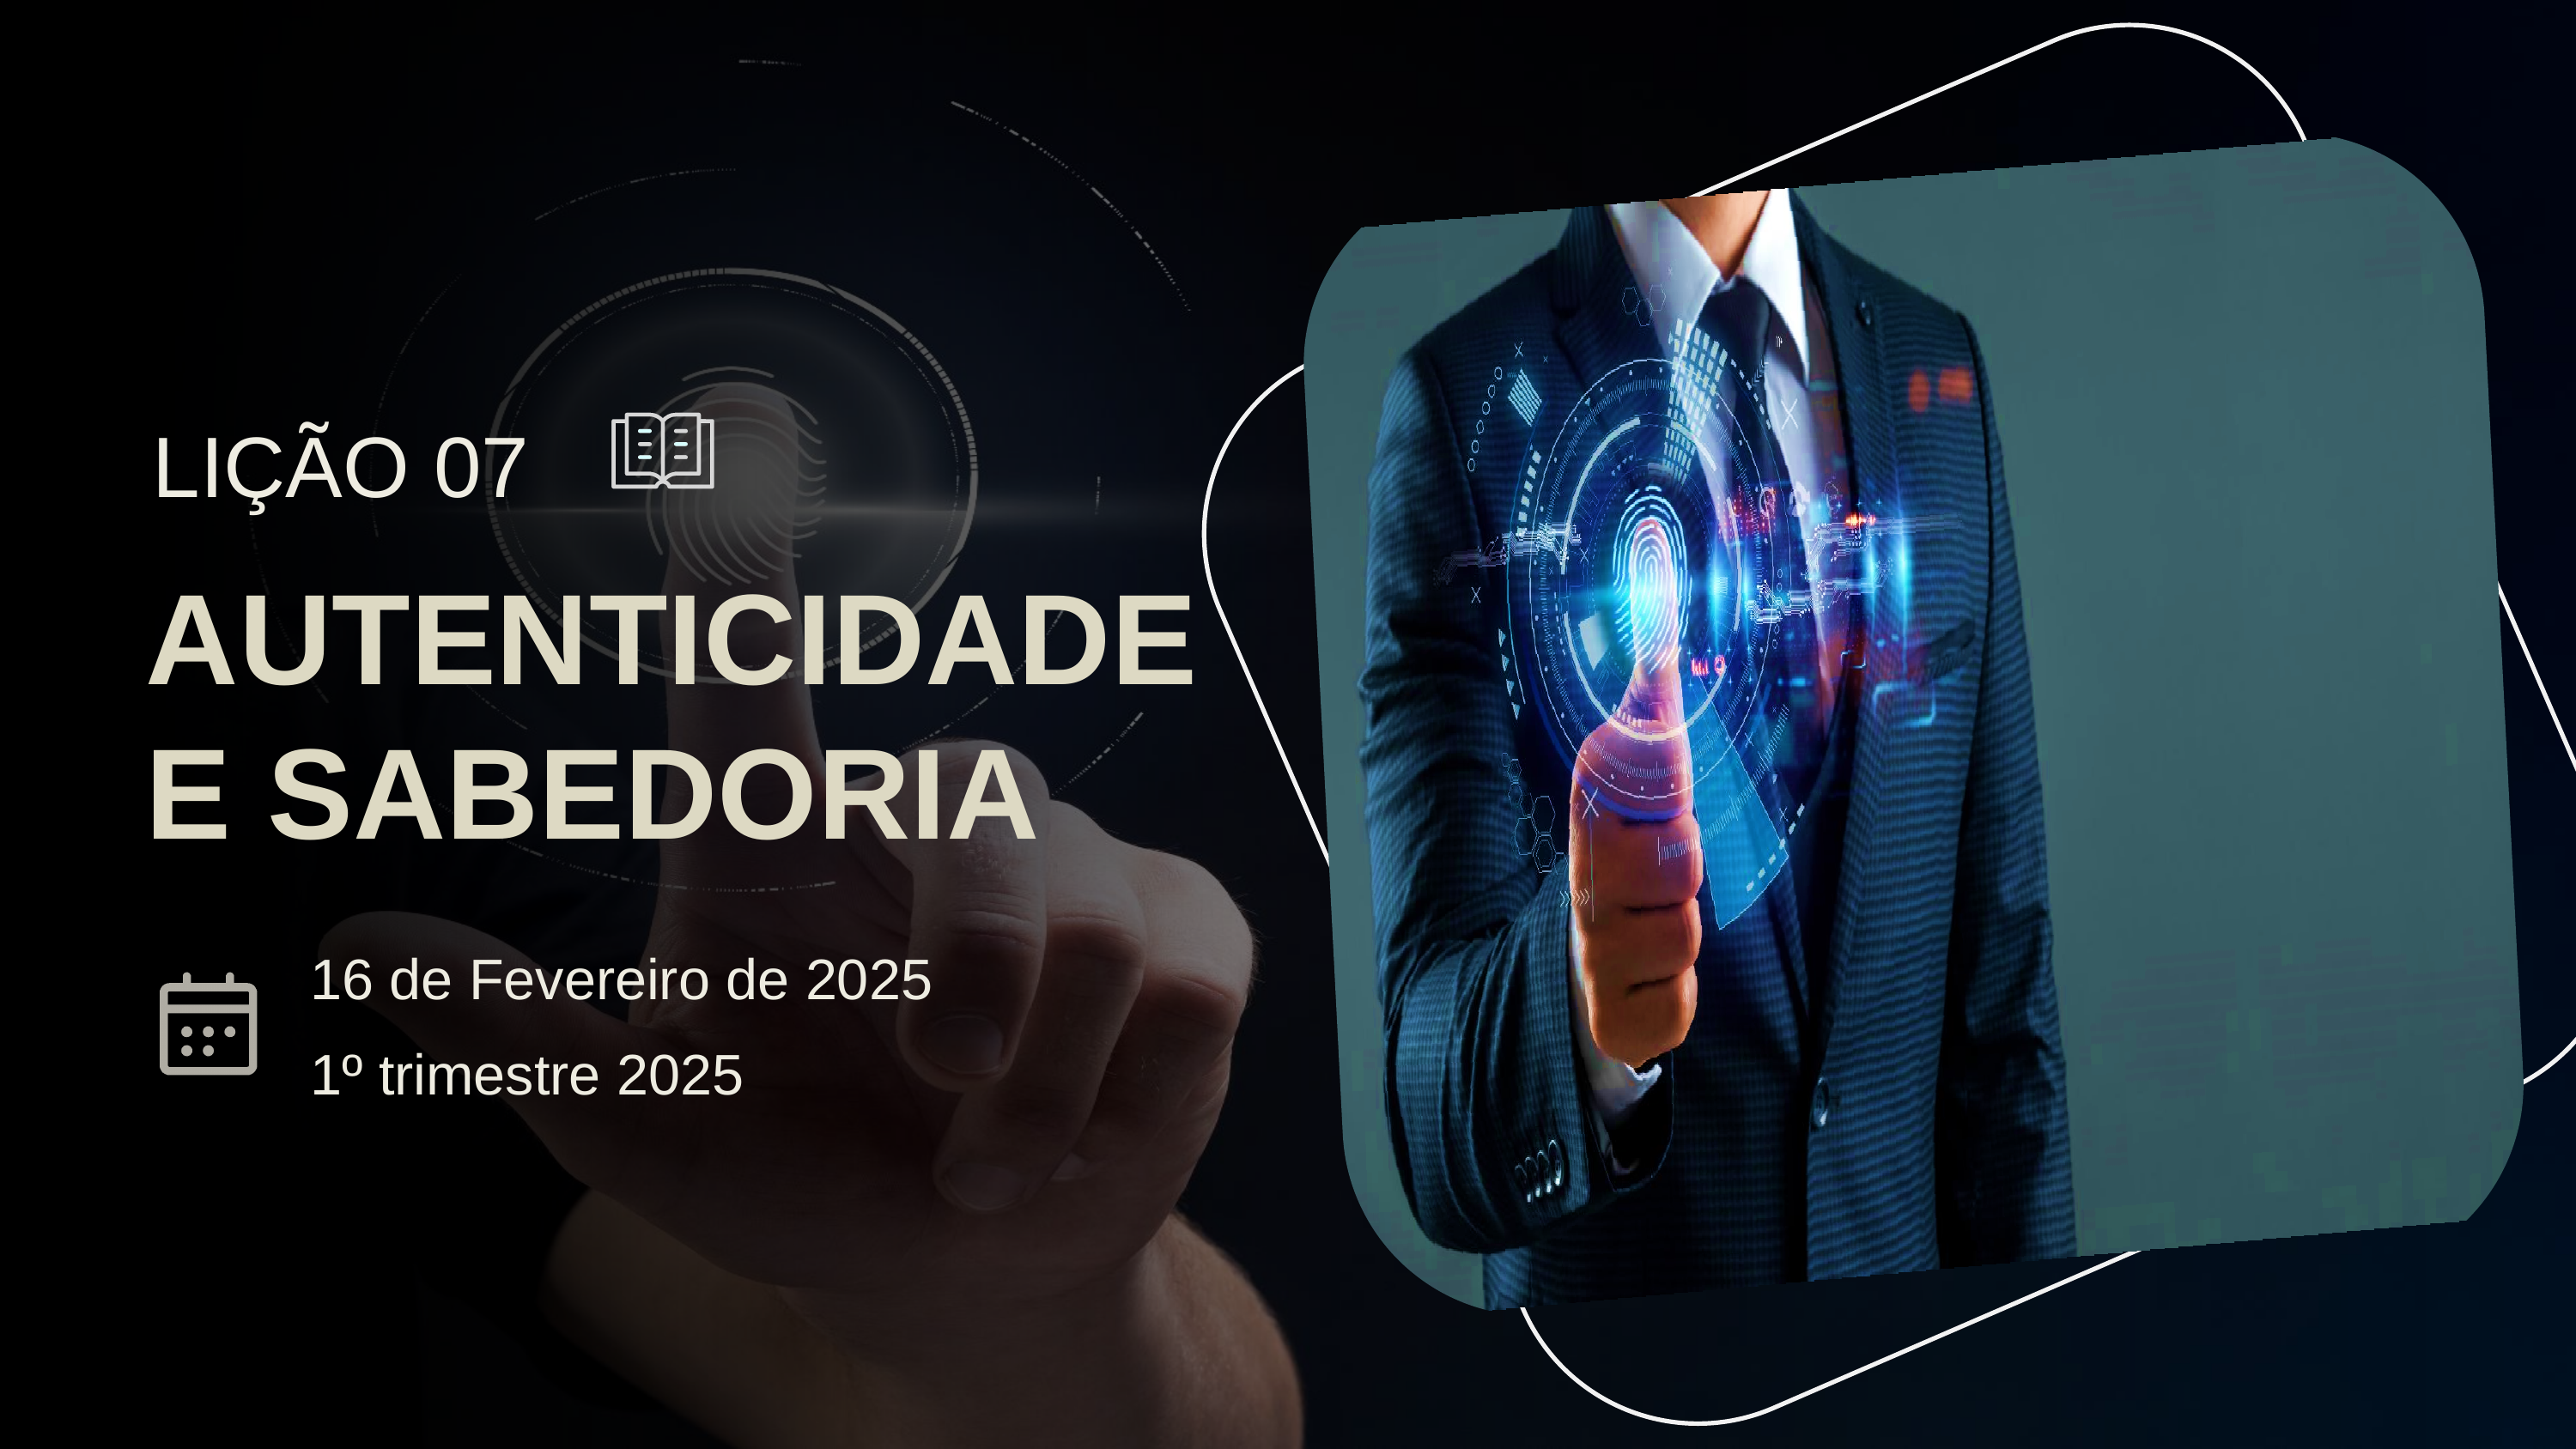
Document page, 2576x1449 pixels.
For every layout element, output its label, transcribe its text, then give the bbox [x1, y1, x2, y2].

picture [143, 961, 273, 1092]
text_box 1º trimestre 2025 [310, 1027, 831, 1106]
text_box [1202, 364, 1318, 841]
picture [604, 391, 722, 510]
text_box LIÇÃO 07 [152, 397, 572, 516]
text_box [0, 0, 2576, 1449]
text_box AUTENTICIDADE E SABEDORIA [133, 549, 1245, 871]
text_box 16 de Fevereiro de 2025 [310, 931, 939, 1011]
text_box [1794, 22, 2304, 151]
text_box [1524, 1304, 2019, 1426]
picture [1303, 132, 2524, 1316]
text_box [2508, 605, 2576, 1084]
